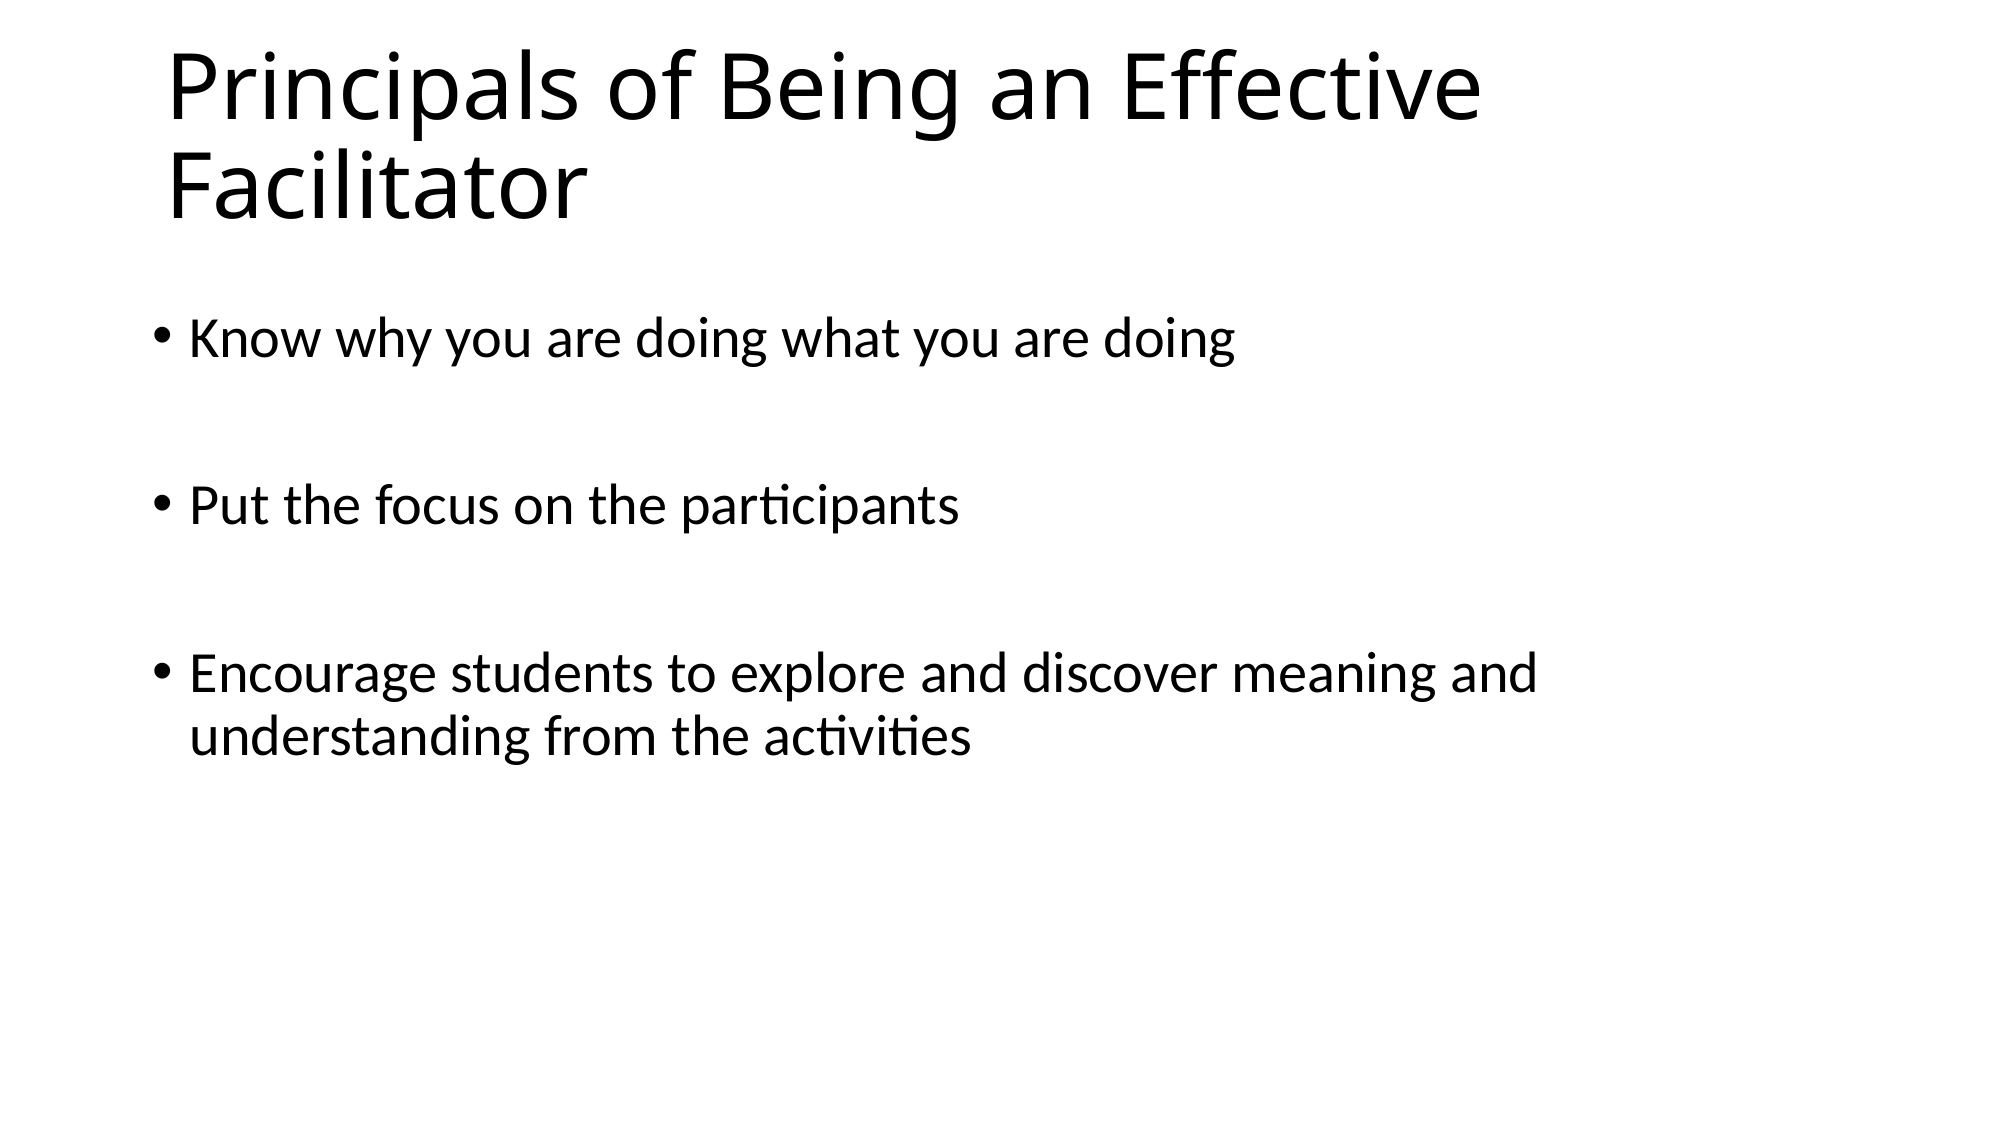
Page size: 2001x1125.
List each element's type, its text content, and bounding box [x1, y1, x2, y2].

title Principals of Being an Effective Facilitator [150, 45, 1900, 234]
list Know why you are doing what you are doing Put the focus on the participants Encourage students to explore and discover meaning and understanding from the activities [137, 299, 1863, 1014]
